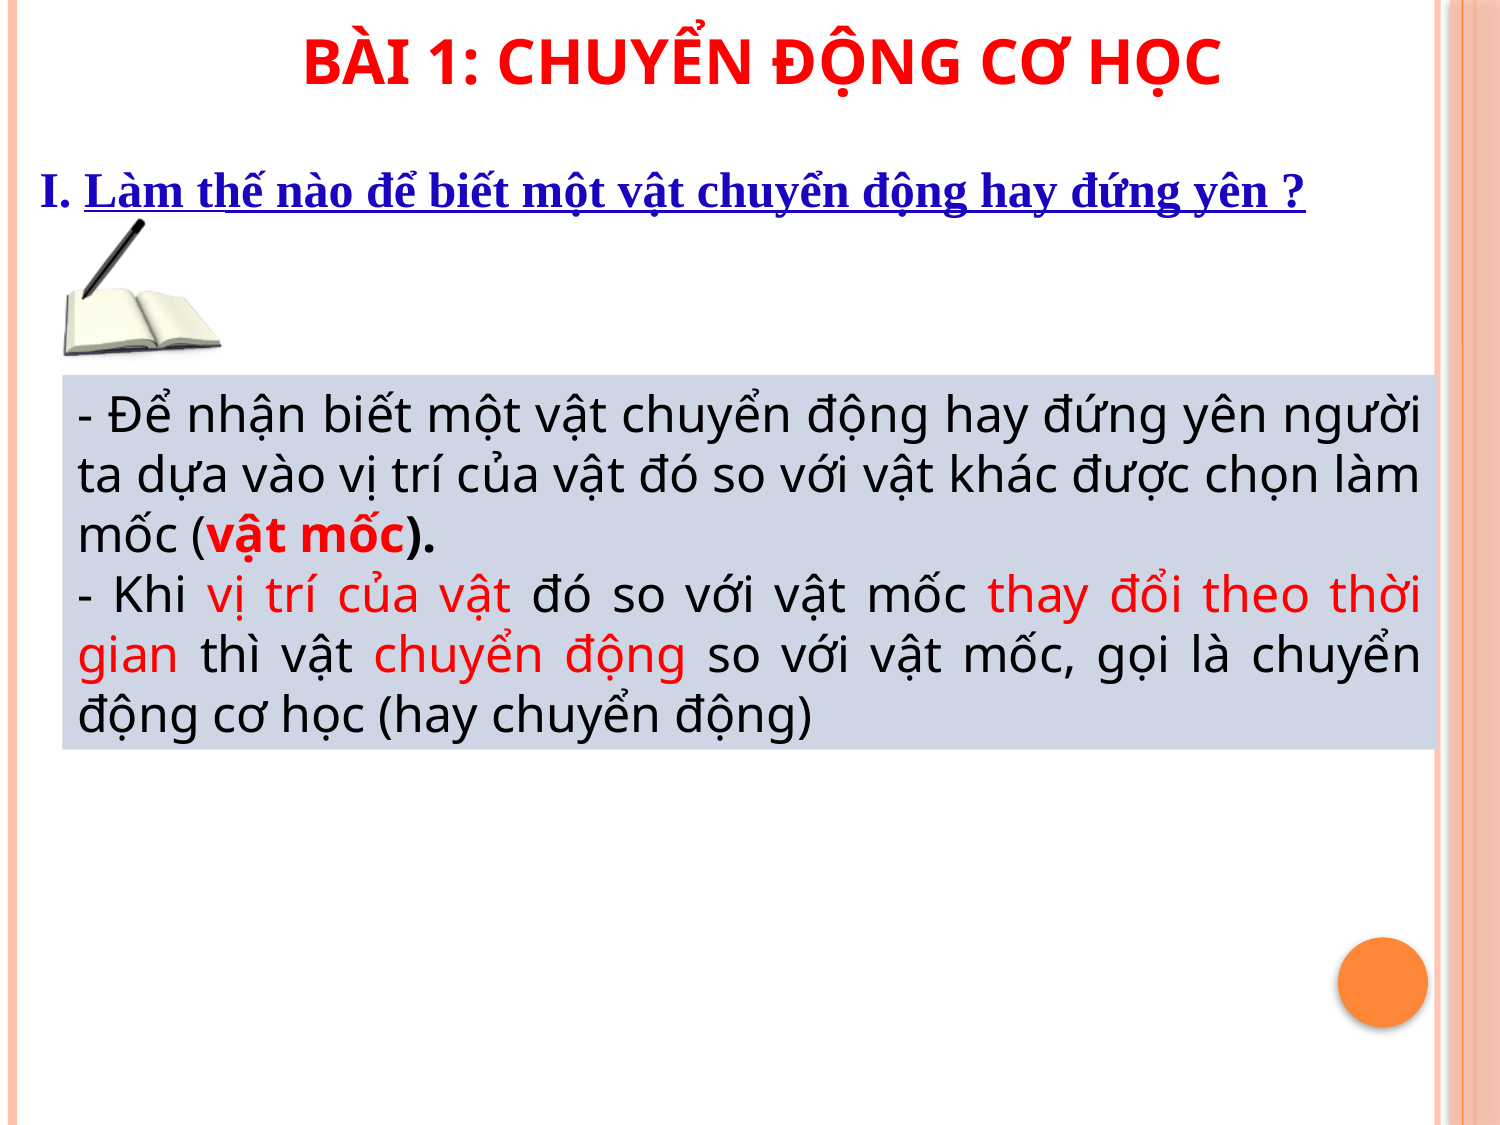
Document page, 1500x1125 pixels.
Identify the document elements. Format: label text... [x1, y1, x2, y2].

text_box - Để nhận biết một vật chuyển động hay đứng yên người ta dựa vào vị trí của vật đó so với vật khác được chọn làm mốc (vật mốc). - Khi vị trí của vật đó so với vật mốc thay đổi theo thời gian thì vật chuyển động so với vật mốc, gọi là chuyển động cơ học (hay chuyển động) [62, 374, 1438, 750]
title Bài 1: CHUYỂN ĐỘNG CƠ HỌC [150, 0, 1375, 105]
picture [61, 211, 226, 362]
text_box I. Làm thế nào để biết một vật chuyển động hay đứng yên ? [24, 149, 1438, 225]
